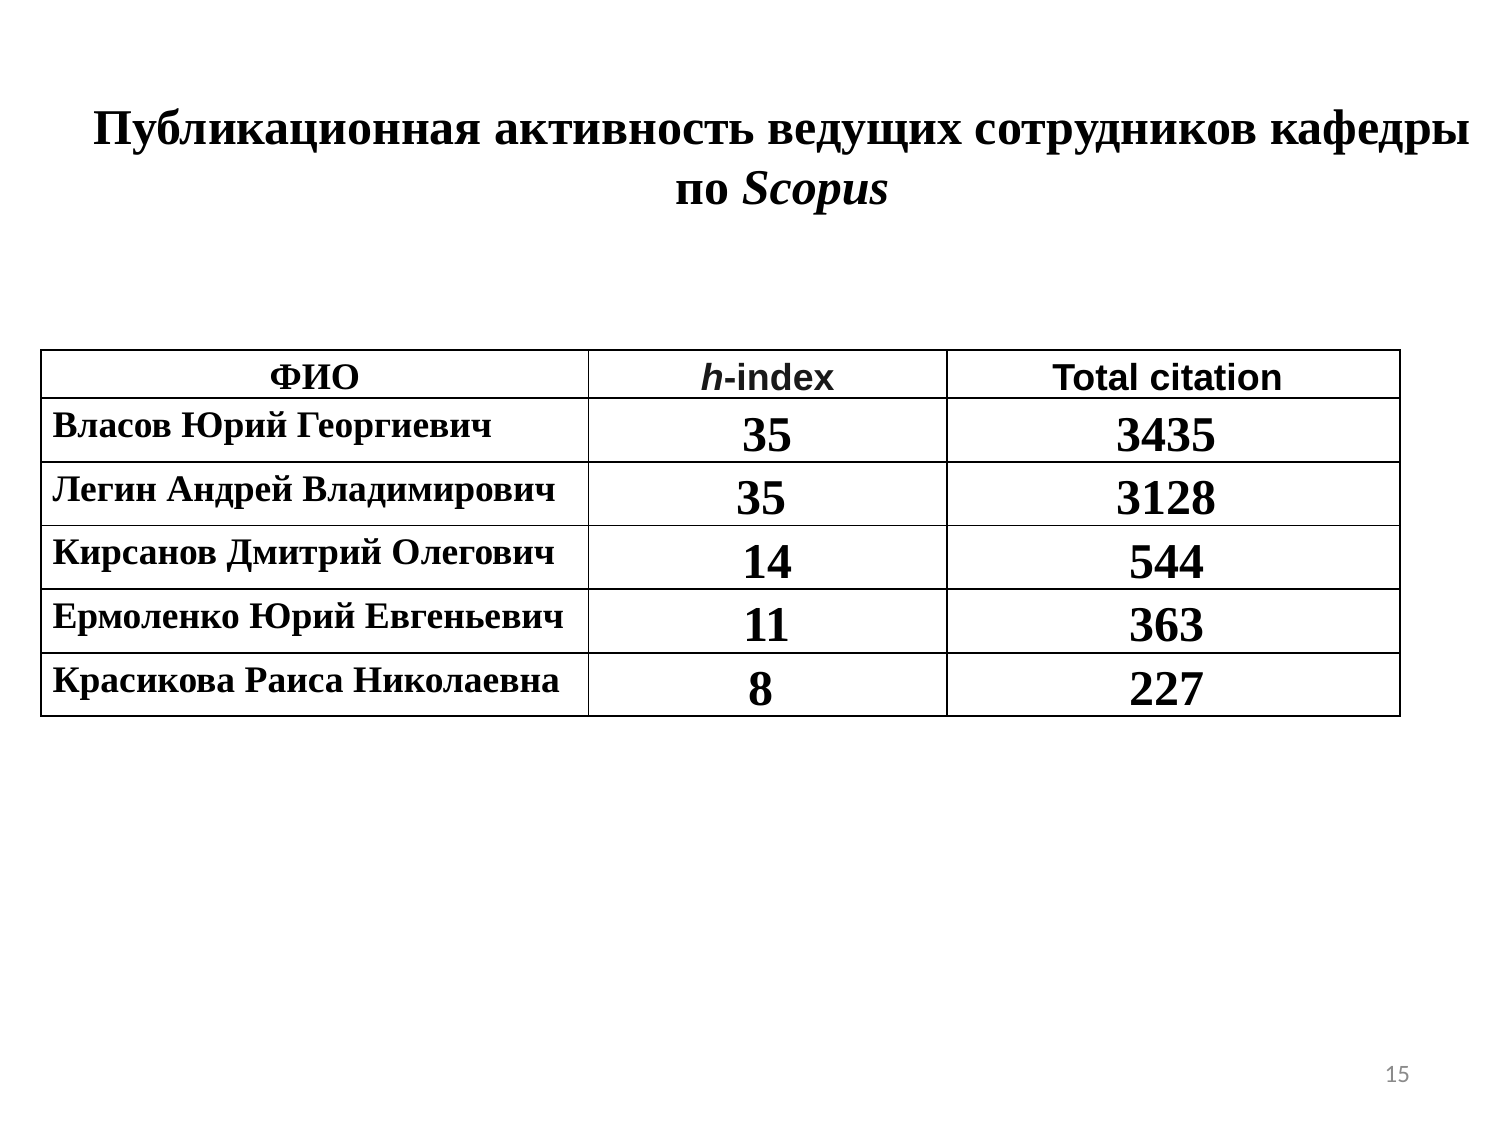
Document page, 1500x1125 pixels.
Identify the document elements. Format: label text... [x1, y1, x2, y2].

table_cell 14 [589, 526, 946, 588]
slide_number 15 [1074, 1042, 1425, 1103]
table_cell Власов Юрий Георгиевич [42, 399, 588, 461]
table_cell 11 [589, 590, 946, 652]
table_header h-index [589, 351, 946, 397]
table_cell 8 [589, 654, 946, 715]
table_cell 363 [948, 590, 1399, 652]
table_cell 544 [948, 526, 1399, 588]
table_cell 35 [589, 463, 946, 525]
table_header ФИО [42, 351, 588, 397]
table_cell 3128 [948, 463, 1399, 525]
text_box Публикационная активность ведущих сотрудников кафедры по Scopus [78, 86, 1487, 222]
table_cell 3435 [948, 399, 1399, 461]
table_cell Ермоленко Юрий Евгеньевич [42, 590, 588, 652]
table_cell Кирсанов Дмитрий Олегович [42, 526, 588, 588]
table_header Total citation [948, 351, 1399, 397]
table_cell Красикова Раиса Николаевна [42, 654, 588, 715]
table_cell 35 [589, 399, 946, 461]
table_cell 227 [948, 654, 1399, 715]
table_cell Легин Андрей Владимирович [42, 463, 588, 525]
